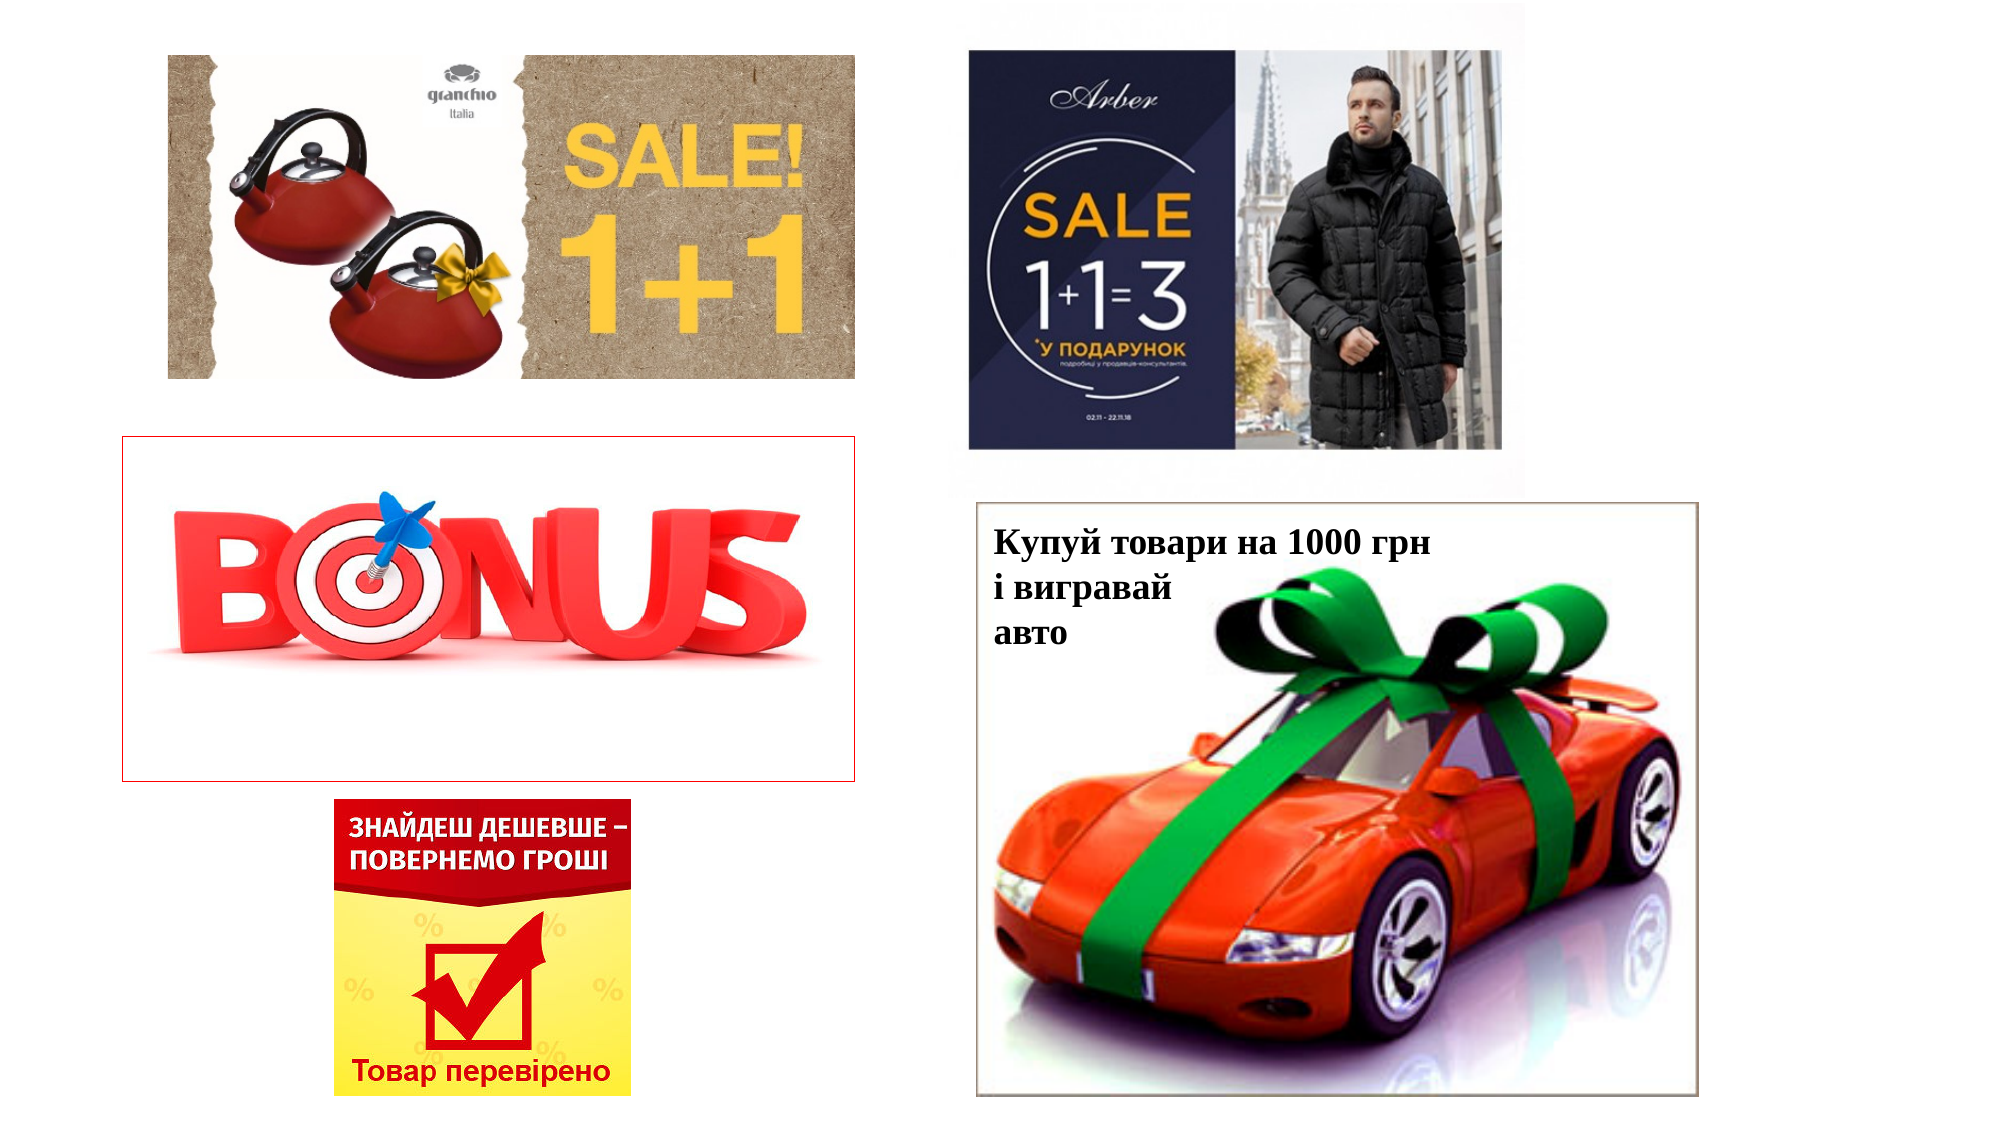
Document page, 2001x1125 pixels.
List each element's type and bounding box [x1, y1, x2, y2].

picture [167, 55, 855, 379]
picture [334, 799, 631, 1096]
picture [121, 436, 855, 782]
picture [948, 3, 1525, 498]
picture [976, 502, 1699, 1097]
